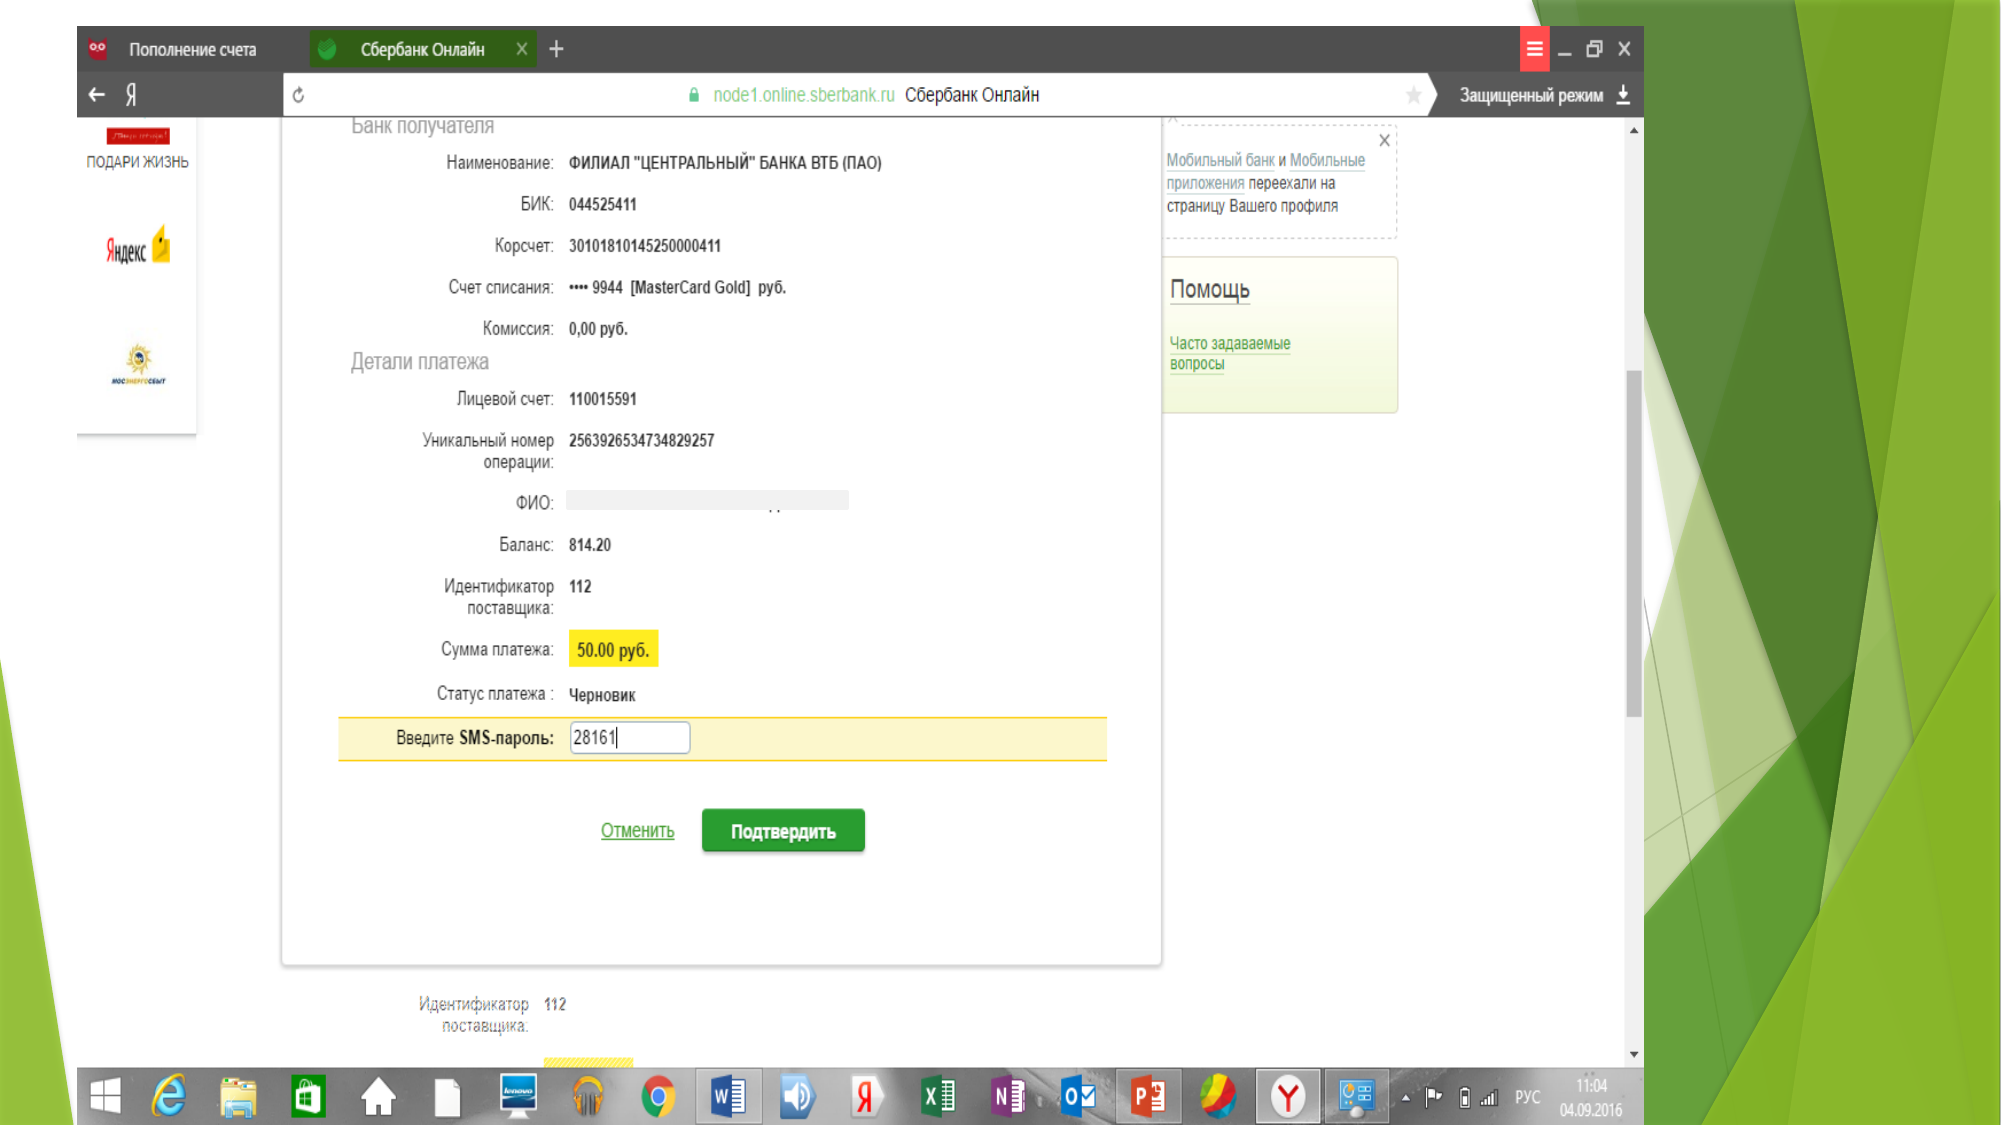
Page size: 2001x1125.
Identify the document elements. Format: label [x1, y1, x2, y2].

list [76, 25, 1644, 1125]
